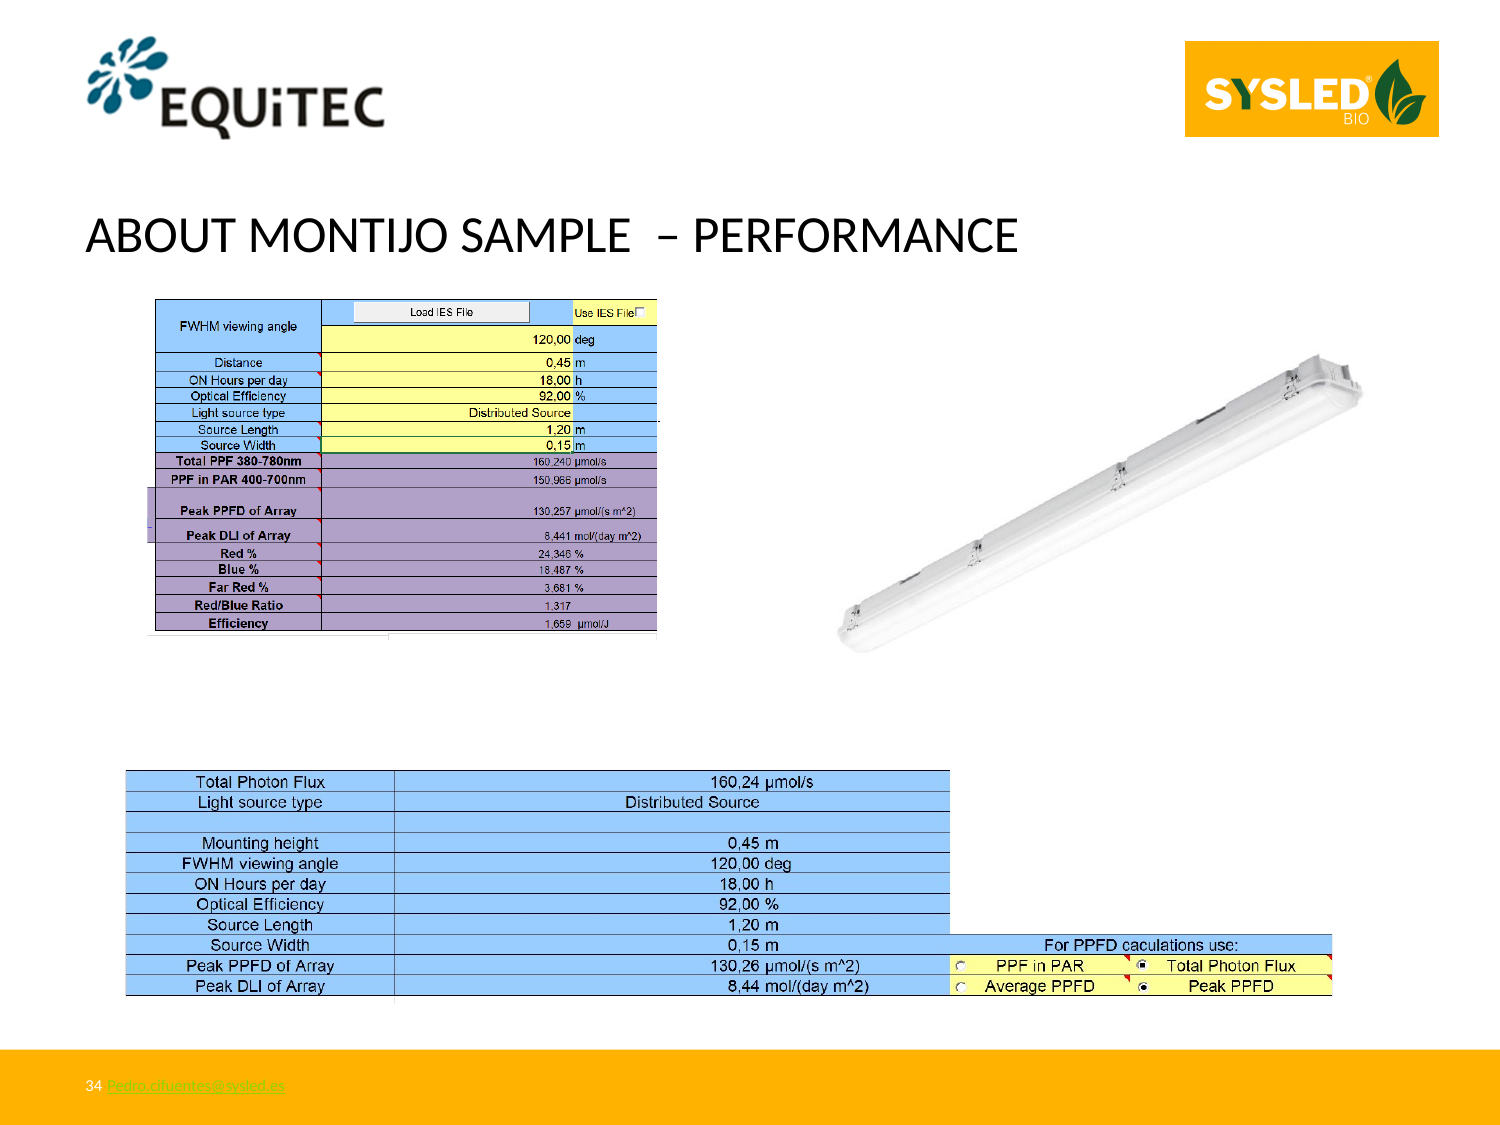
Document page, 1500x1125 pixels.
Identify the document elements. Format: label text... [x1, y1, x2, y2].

title ABOUT MONTIJO SAMPLE – PERFORMANCE [83, 72, 1164, 263]
text_box [833, 349, 1368, 656]
picture [1185, 41, 1439, 137]
text_box [147, 299, 660, 640]
picture [79, 28, 392, 141]
text_box 34 Pedro.cifuentes@sysled.es [81, 1076, 297, 1113]
text_box [125, 770, 1333, 1004]
